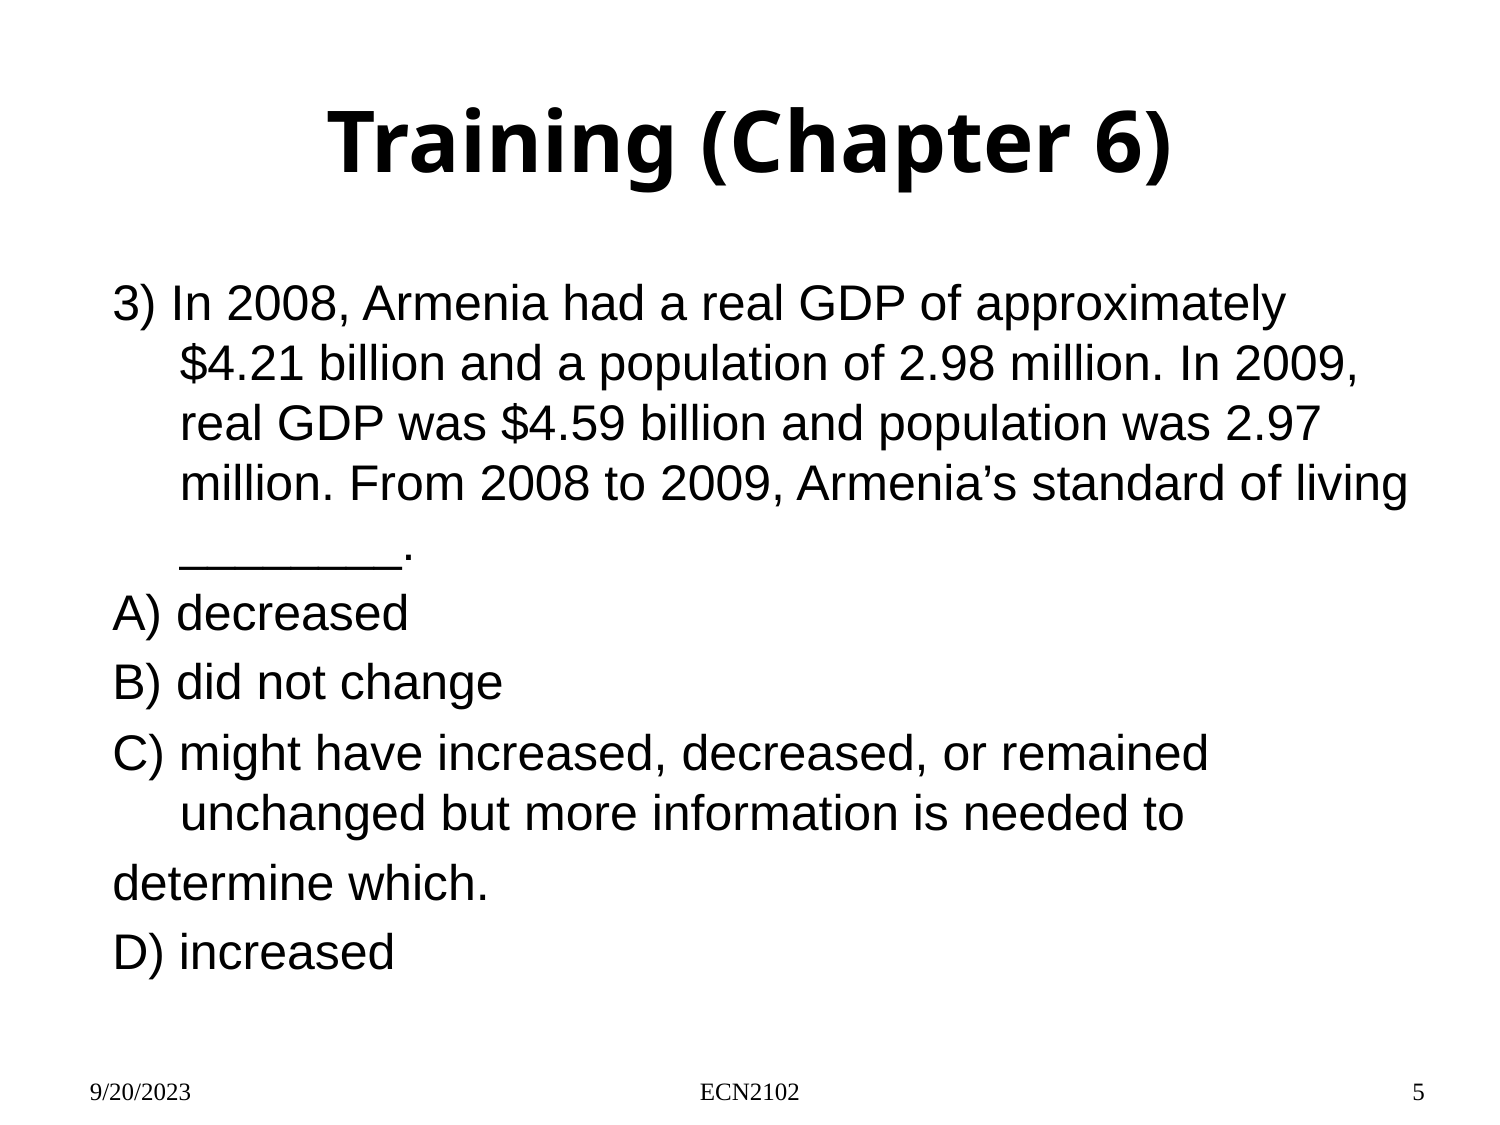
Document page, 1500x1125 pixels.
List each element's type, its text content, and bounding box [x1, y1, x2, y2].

list 3) In 2008, Armenia had a real GDP of approximately $4.21 billion and a population of 2.98 million. In 2009, real GDP was $4.59 billion and population was 2.97 million. From 2008 to 2009, Armenia’s standard of living ________. A) decreased B) did not change C) might have increased, decreased, or remained unchanged but more information is needed to determine which. D) increased [75, 262, 1425, 1035]
slide_number 5 [1299, 1052, 1425, 1113]
title Training (Chapter 6) [75, 45, 1425, 233]
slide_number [75, 1052, 425, 1113]
footer ECN2102 [512, 1052, 988, 1113]
